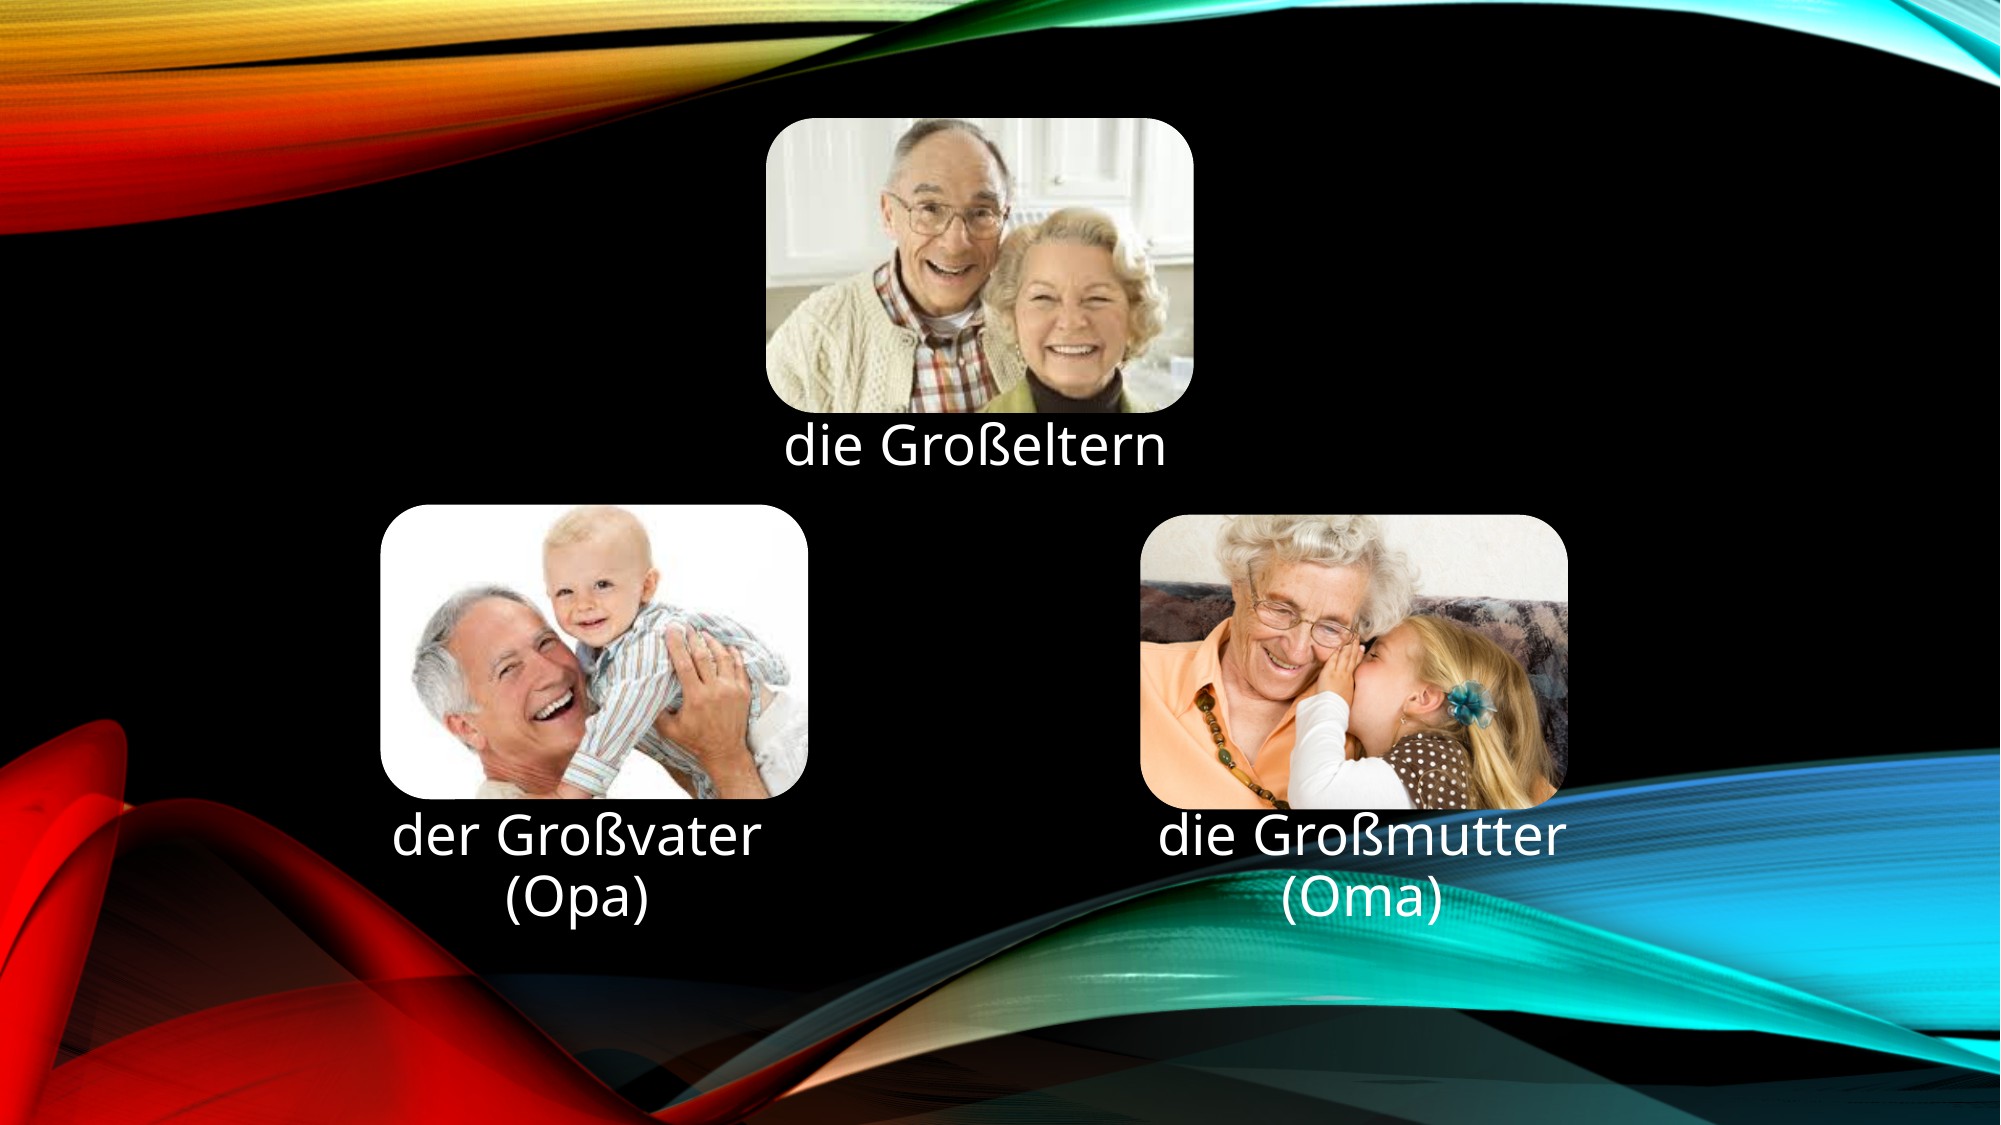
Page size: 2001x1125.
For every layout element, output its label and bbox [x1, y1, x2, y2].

picture [0, 0, 2000, 237]
picture [0, 717, 2000, 1125]
text_box [72, 72, 1814, 965]
